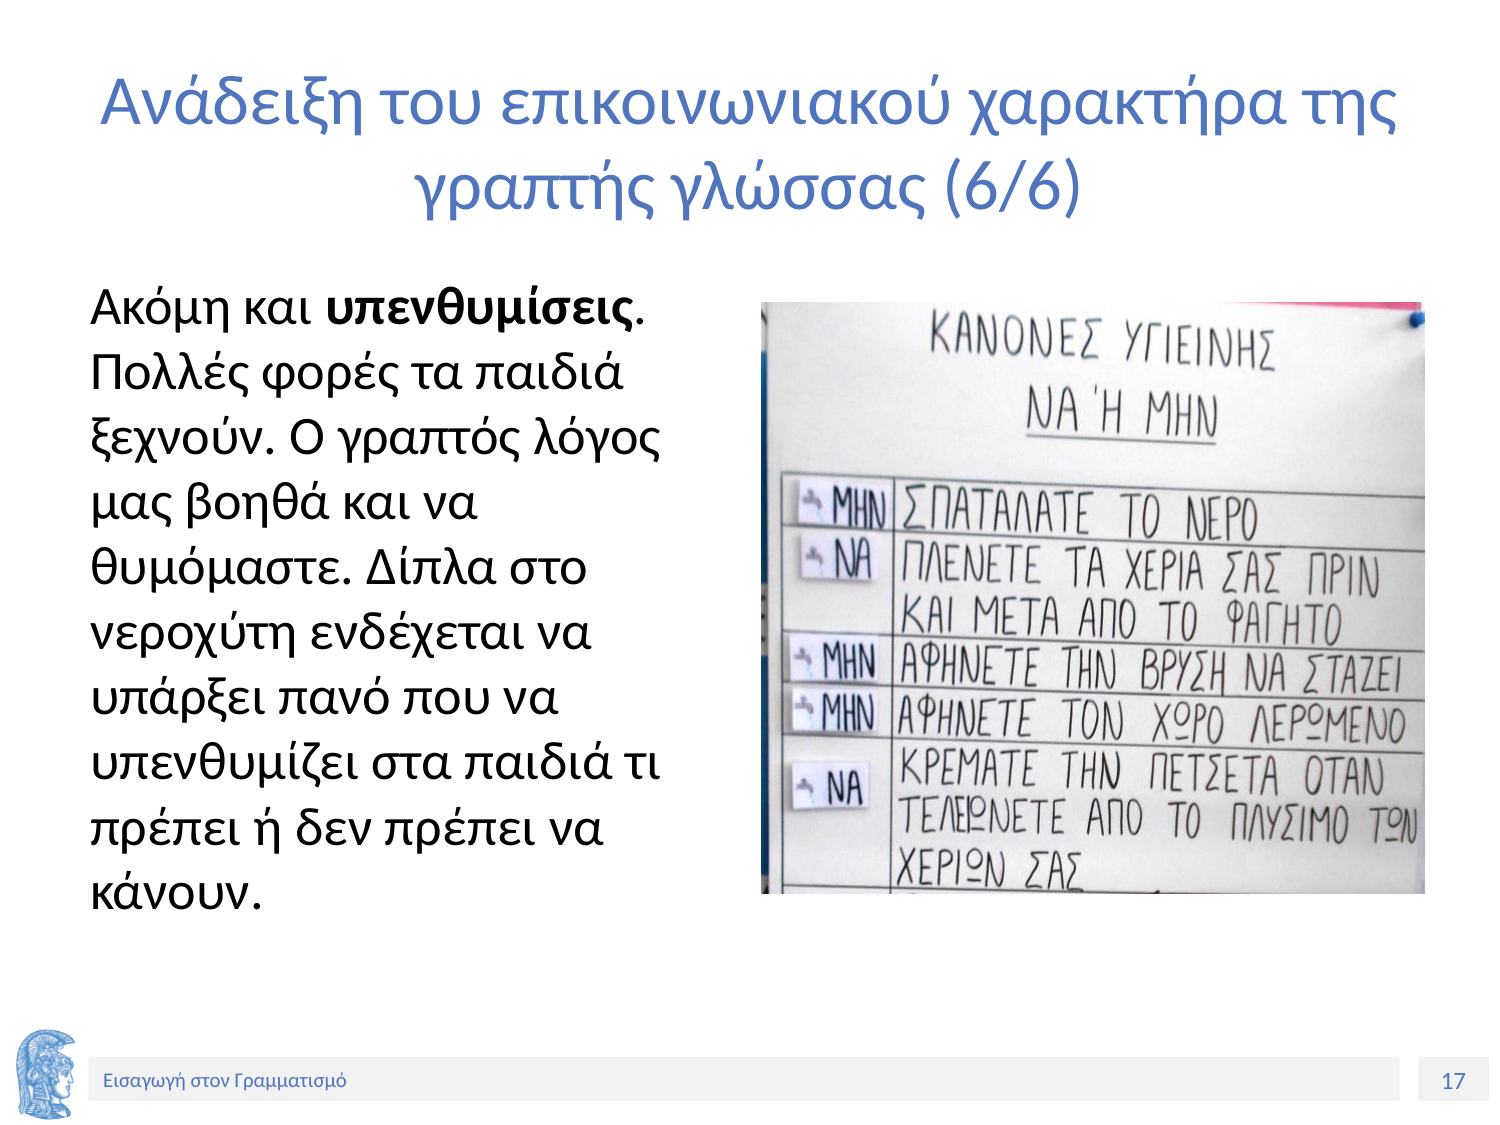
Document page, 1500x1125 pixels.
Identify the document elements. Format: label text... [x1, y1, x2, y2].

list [761, 302, 1425, 894]
picture [9, 1026, 81, 1120]
list Ακόμη και υπενθυμίσεις. Πολλές φορές τα παιδιά ξεχνούν. Ο γραπτός λόγος μας βοηθά και να θυμόμαστε. Δίπλα στο νεροχύτη ενδέχεται να υπάρξει πανό που να υπενθυμίζει στα παιδιά τι πρέπει ή δεν πρέπει να κάνουν. [75, 262, 738, 1005]
title Ανάδειξη του επικοινωνιακού χαρακτήρα της γραπτής γλώσσας (6/6) [75, 45, 1425, 233]
